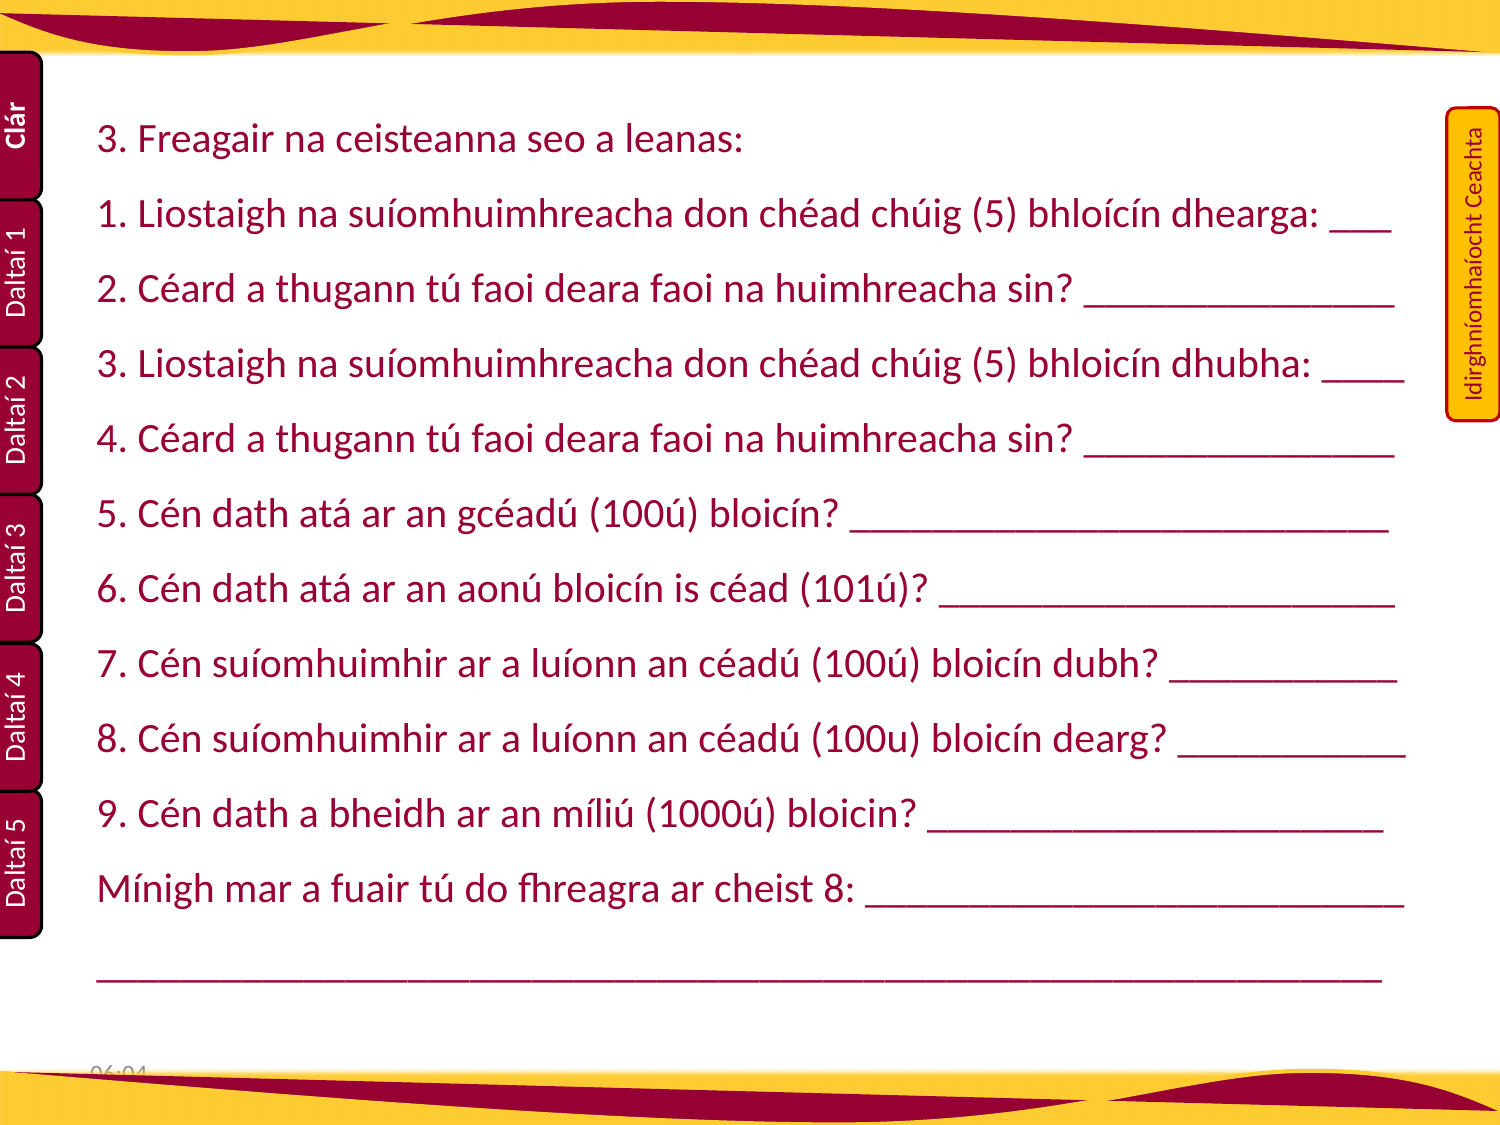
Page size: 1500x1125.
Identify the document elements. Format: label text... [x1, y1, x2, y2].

text_box 3. Freagair na ceisteanna seo a leanas: 1. Liostaigh na suíomhuimhreacha don chéad chúig (5) bhloícín dhearga: ___ 2. Céard a thugann tú faoi deara faoi na huimhreacha sin? _______________ 3. Liostaigh na suíomhuimhreacha don chéad chúig (5) bhloicín dhubha: ____ 4. Céard a thugann tú faoi deara faoi na huimhreacha sin? _______________ 5. Cén dath atá ar an gcéadú (100ú) bloicín? __________________________ 6. Cén dath atá ar an aonú bloicín is céad (101ú)? ______________________ 7. Cén suíomhuimhir ar a luíonn an céadú (100ú) bloicín dubh? ___________ 8. Cén suíomhuimhir ar a luíonn an céadú (100u) bloicín dearg? ___________ 9. Cén dath a bheidh ar an míliú (1000ú) bloicin? ______________________ Mínigh mar a fuair tú do fhreagra ar cheist 8: __________________________ ______________________________________________________________ [81, 78, 1424, 993]
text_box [1446, 107, 1500, 866]
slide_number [75, 1042, 425, 1103]
